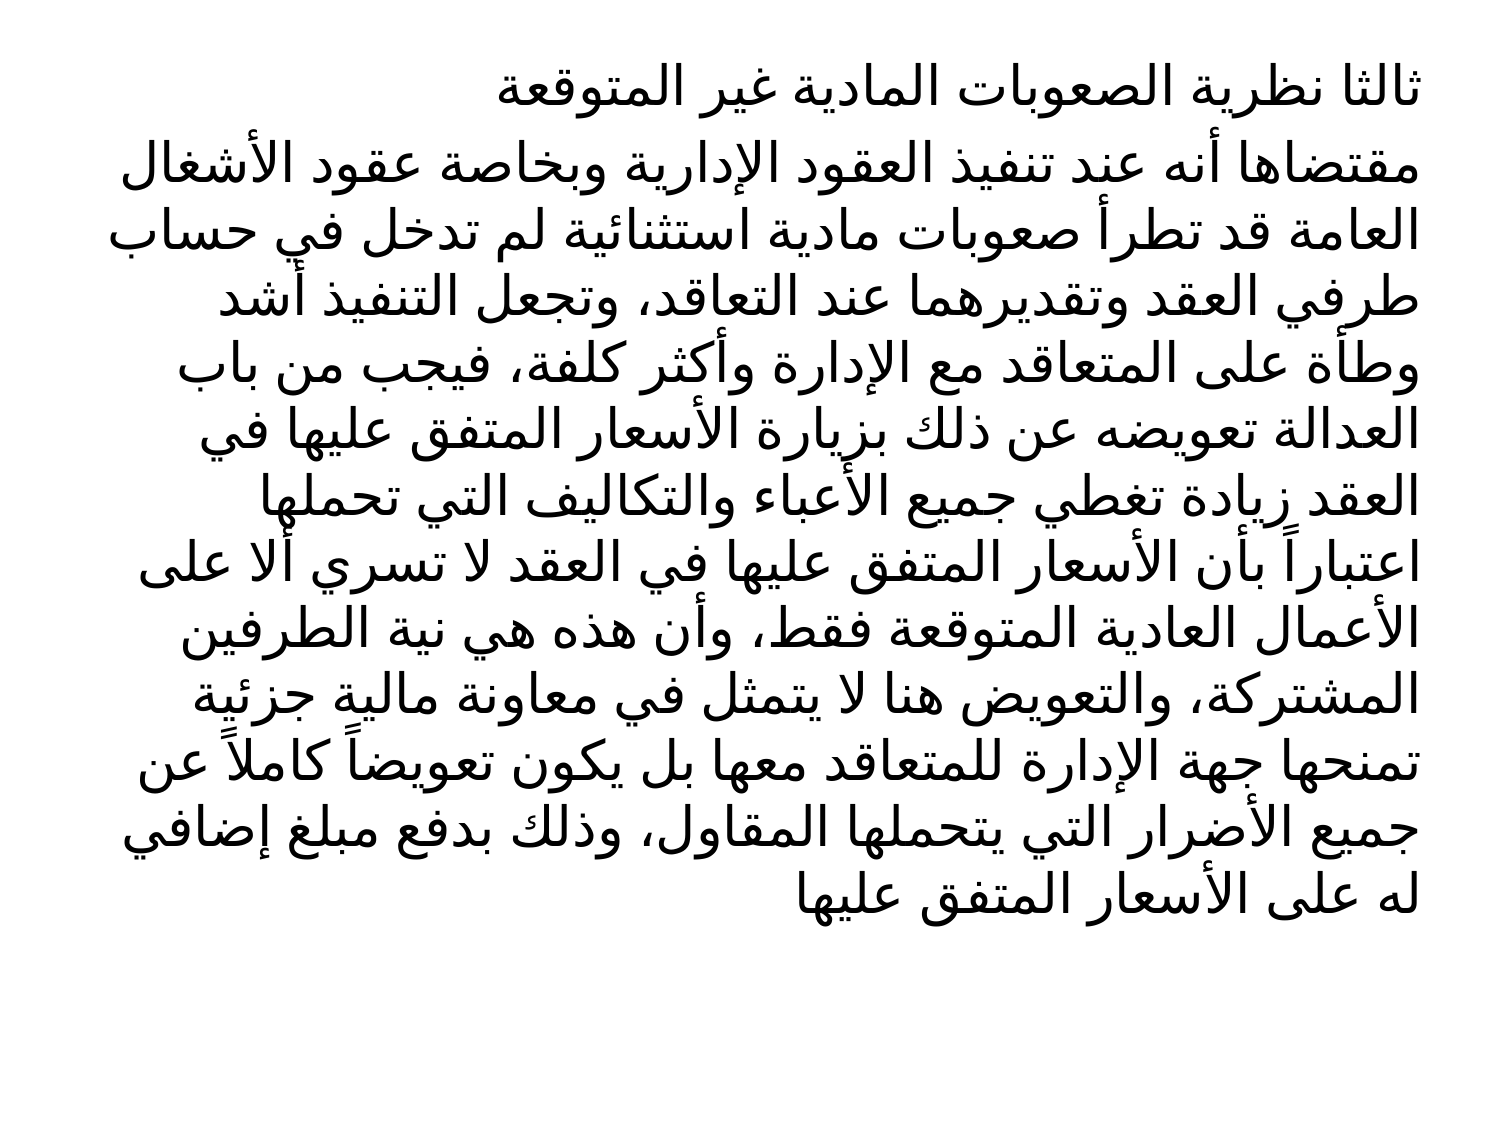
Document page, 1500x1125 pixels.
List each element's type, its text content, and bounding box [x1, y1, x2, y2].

list ثالثا نظرية الصعوبات المادية غير المتوقعة مقتضاها أنه عند تنفيذ العقود الإدارية وبخاصة عقود الأشغال العامة قد تطرأ صعوبات مادية استثنائية لم تدخل في حساب طرفي العقد وتقديرهما عند التعاقد، وتجعل التنفيذ أشد وطأة على المتعاقد مع الإدارة وأكثر كلفة، فيجب من باب العدالة تعويضه عن ذلك بزيارة الأسعار المتفق عليها في العقد زيادة تغطي جميع الأعباء والتكاليف التي تحملها اعتباراً بأن الأسعار المتفق عليها في العقد لا تسري ألا على الأعمال العادية المتوقعة فقط، وأن هذه هي نية الطرفين المشتركة، والتعويض هنا لا يتمثل في معاونة مالية جزئية تمنحها جهة الإدارة للمتعاقد معها بل يكون تعويضاً كاملاً عن جميع الأضرار التي يتحملها المقاول، وذلك بدفع مبلغ إضافي له على الأسعار المتفق عليها [88, 42, 1439, 994]
